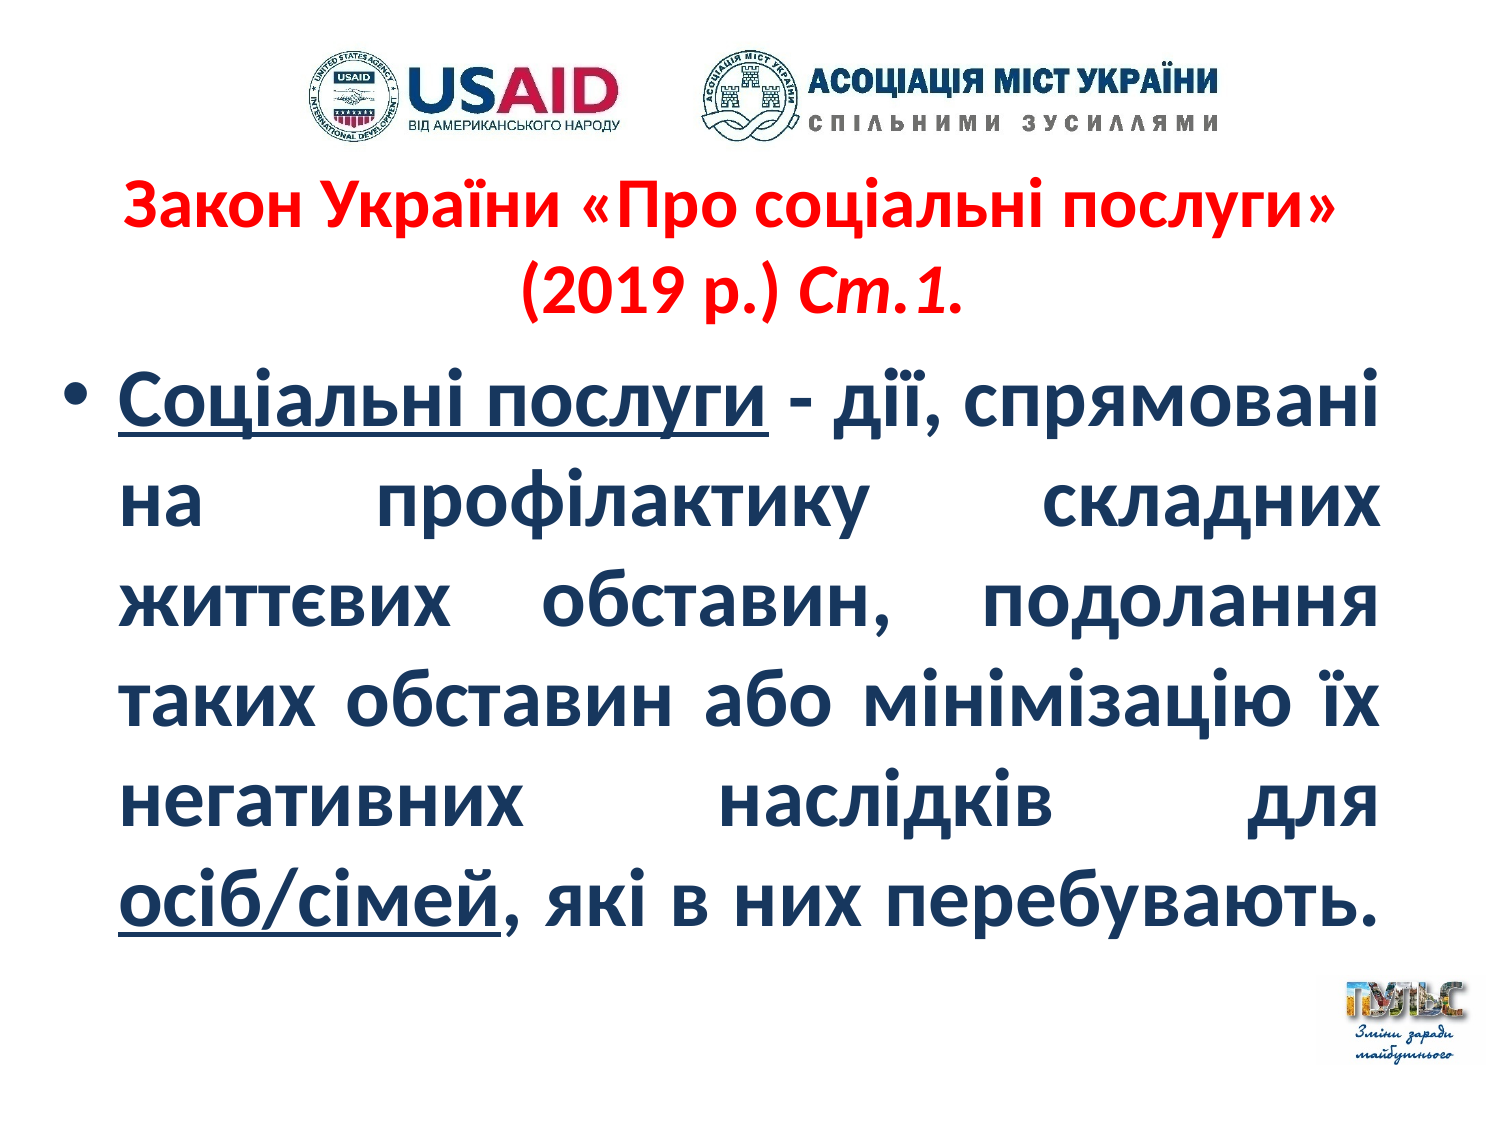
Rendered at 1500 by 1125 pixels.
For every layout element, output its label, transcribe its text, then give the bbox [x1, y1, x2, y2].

picture [1316, 975, 1487, 1065]
list Соціальні послуги - дії, спрямовані на профілактику складних життєвих обставин, подолання таких обставин або мінімізацію їх негативних наслідків для осіб/сімей, які в них перебувають. [46, 335, 1397, 977]
picture [288, 30, 1246, 165]
title Закон України «Про соціальні послуги» (2019 р.) Ст.1. [75, 148, 1425, 336]
